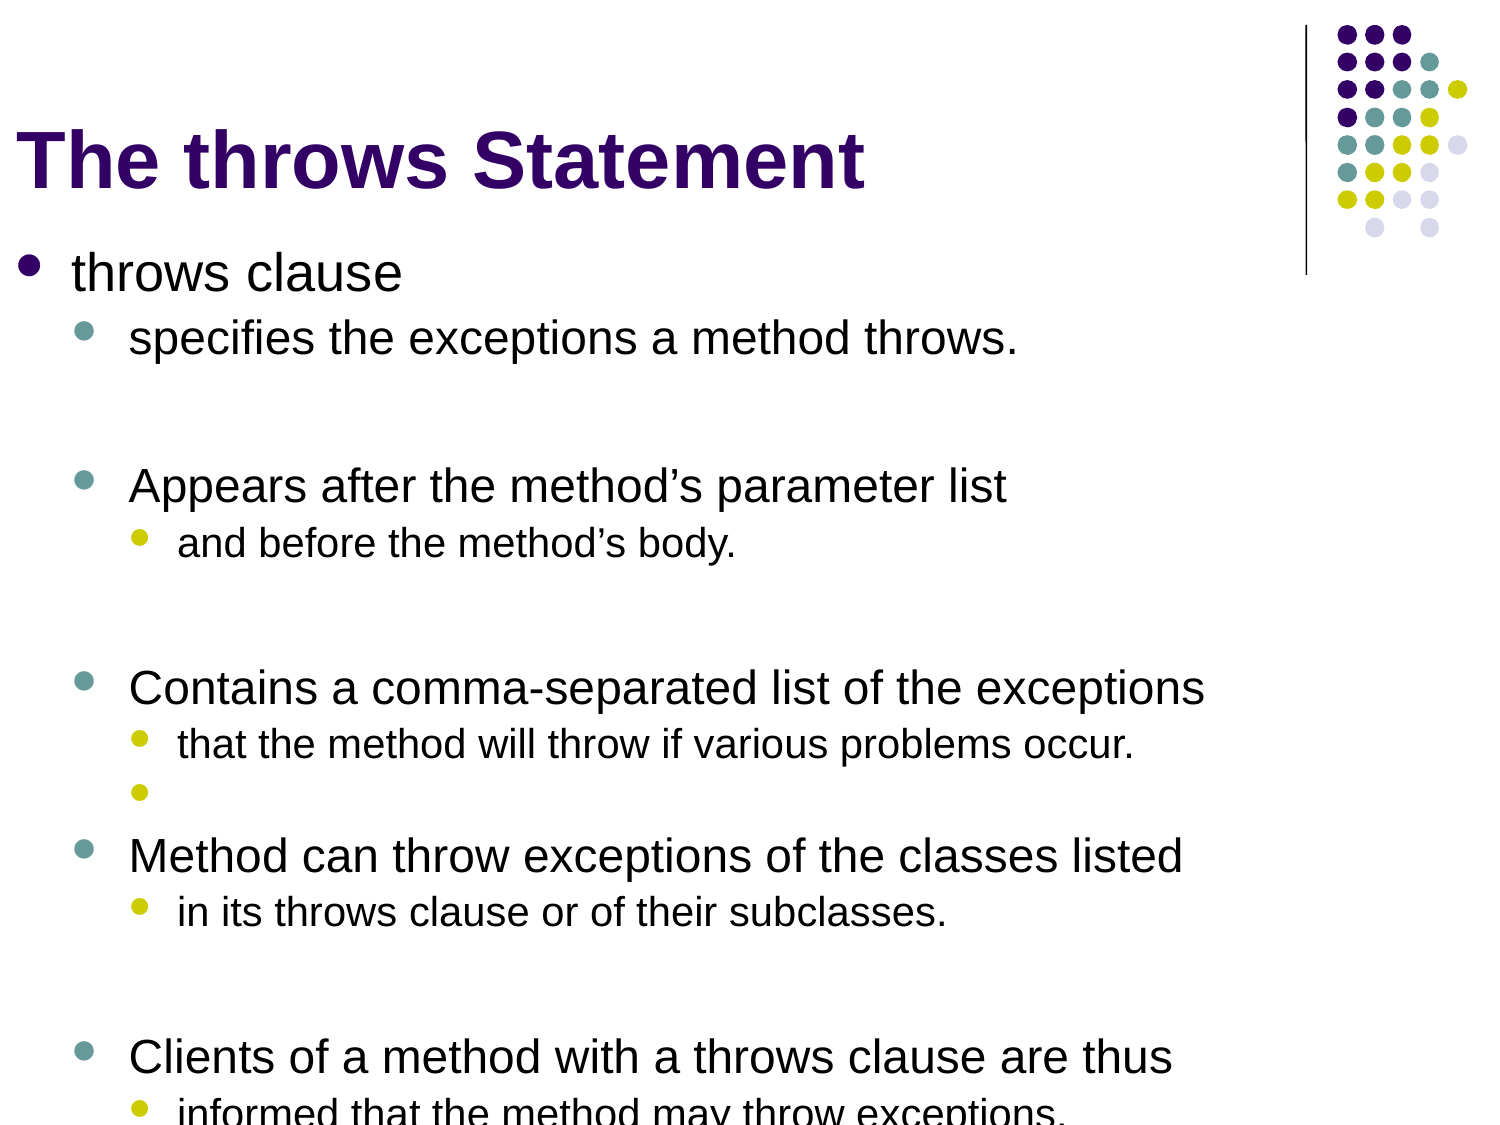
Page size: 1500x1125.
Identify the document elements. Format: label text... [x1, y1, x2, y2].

title The throws Statement [1, 0, 1239, 213]
list throws clause specifies the exceptions a method throws. Appears after the method’s parameter list and before the method’s body. Contains a comma-separated list of the exceptions that the method will throw if various problems occur. Method can throw exceptions of the classes listed in its throws clause or of their subclasses. Clients of a method with a throws clause are thus informed that the method may throw exceptions. [0, 237, 1500, 1125]
